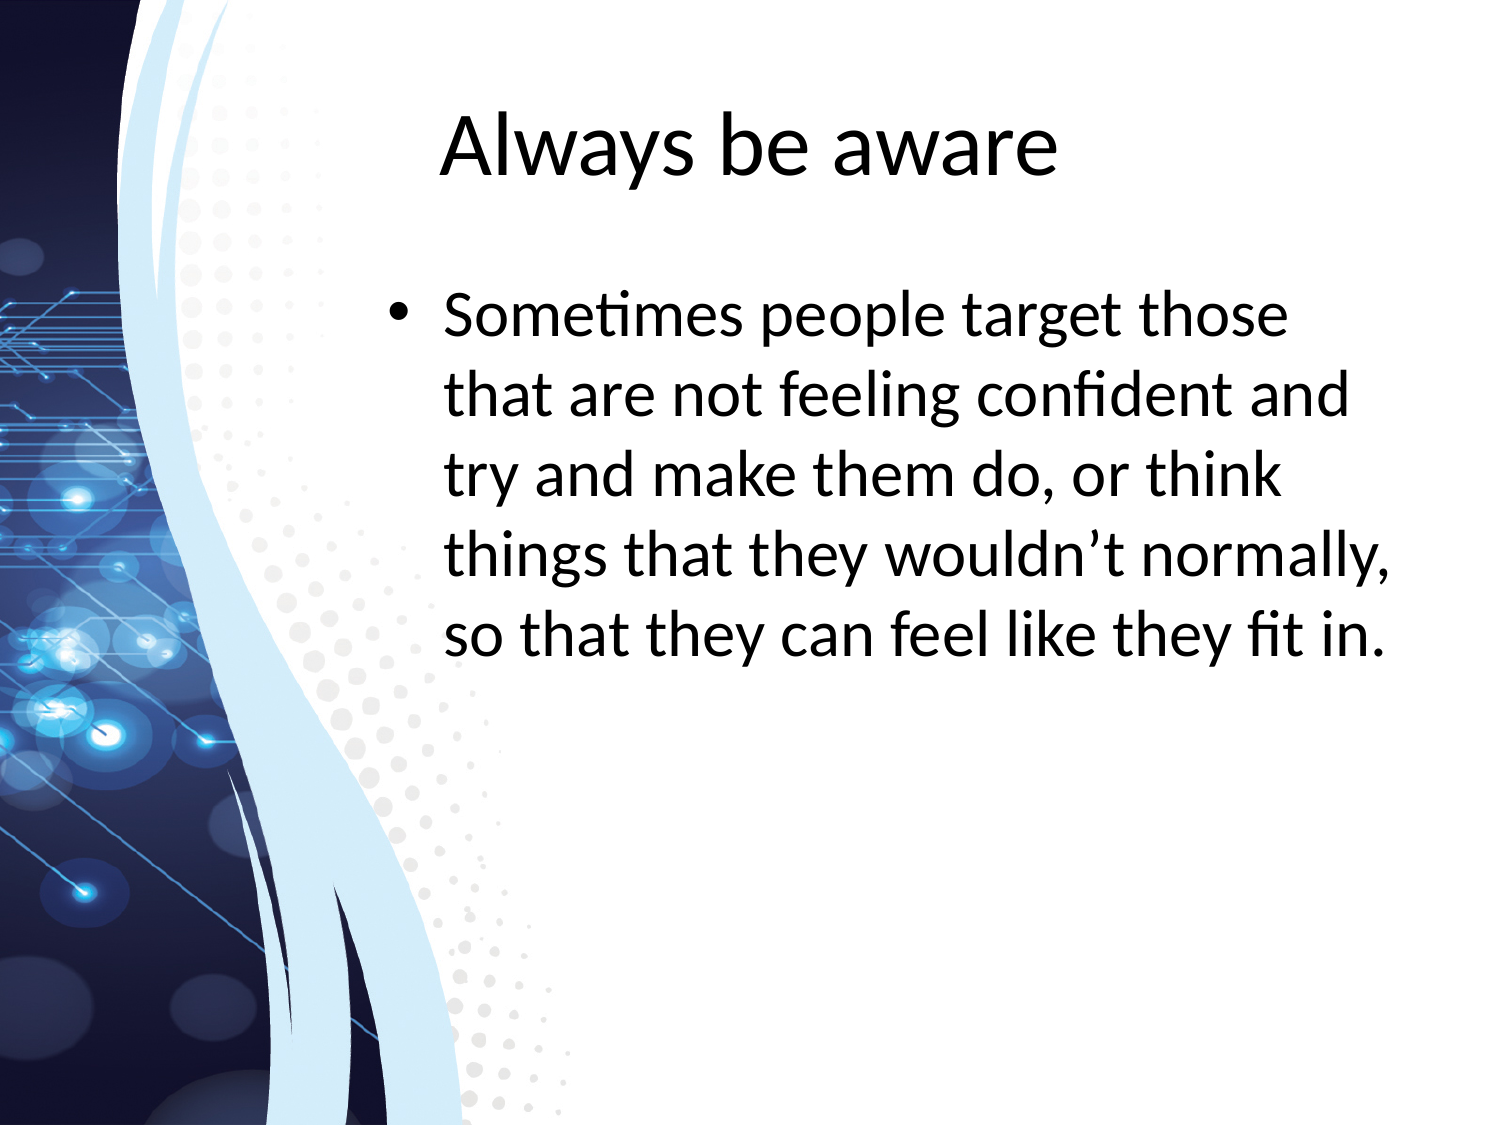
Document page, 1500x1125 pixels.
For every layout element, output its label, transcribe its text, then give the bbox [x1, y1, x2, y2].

list Sometimes people target those that are not feeling confident and try and make them do, or think things that they wouldn’t normally, so that they can feel like they fit in. [371, 262, 1425, 1005]
title Always be aware [75, 45, 1425, 233]
picture [0, 0, 1500, 1125]
